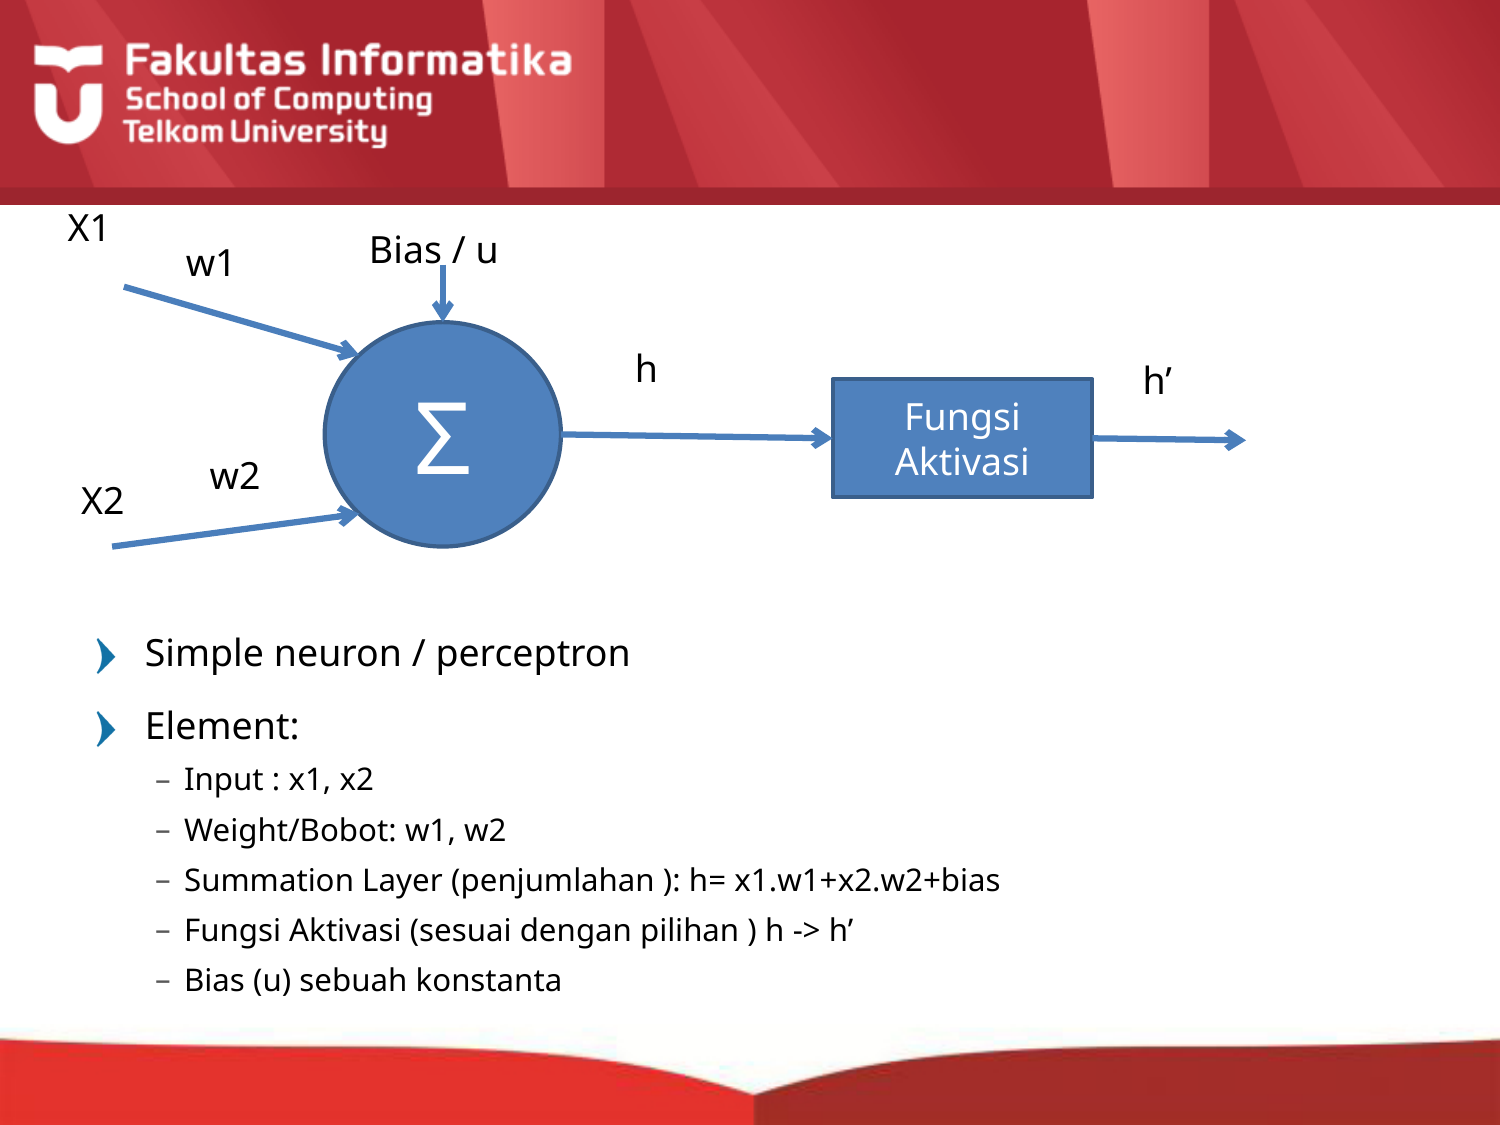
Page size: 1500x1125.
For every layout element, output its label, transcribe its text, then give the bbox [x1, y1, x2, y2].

picture [90, 700, 119, 749]
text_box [123, 286, 360, 356]
picture [0, 1024, 1500, 1125]
text_box h’ [1127, 349, 1223, 410]
text_box h [620, 338, 715, 398]
text_box w1 [171, 231, 349, 285]
text_box Bias / u [354, 218, 532, 279]
text_box Σ [322, 320, 563, 549]
picture [90, 627, 119, 676]
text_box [560, 434, 833, 439]
text_box w2 [194, 444, 372, 505]
list Simple neuron / perceptron Element: Input : x1, x2 Weight/Bobot: w1, w2 Summation Layer (penjumlahan ): h= x1.w1+x2.w2+bias Fungsi Aktivasi (sesuai dengan pilihan ) h -> h’ Bias (u) sebuah konstanta [75, 621, 1425, 1005]
text_box X2 [66, 469, 161, 530]
text_box Fungsi Aktivasi [831, 377, 1094, 499]
text_box X1 [53, 196, 148, 256]
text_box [111, 513, 360, 547]
picture [0, 0, 1500, 205]
